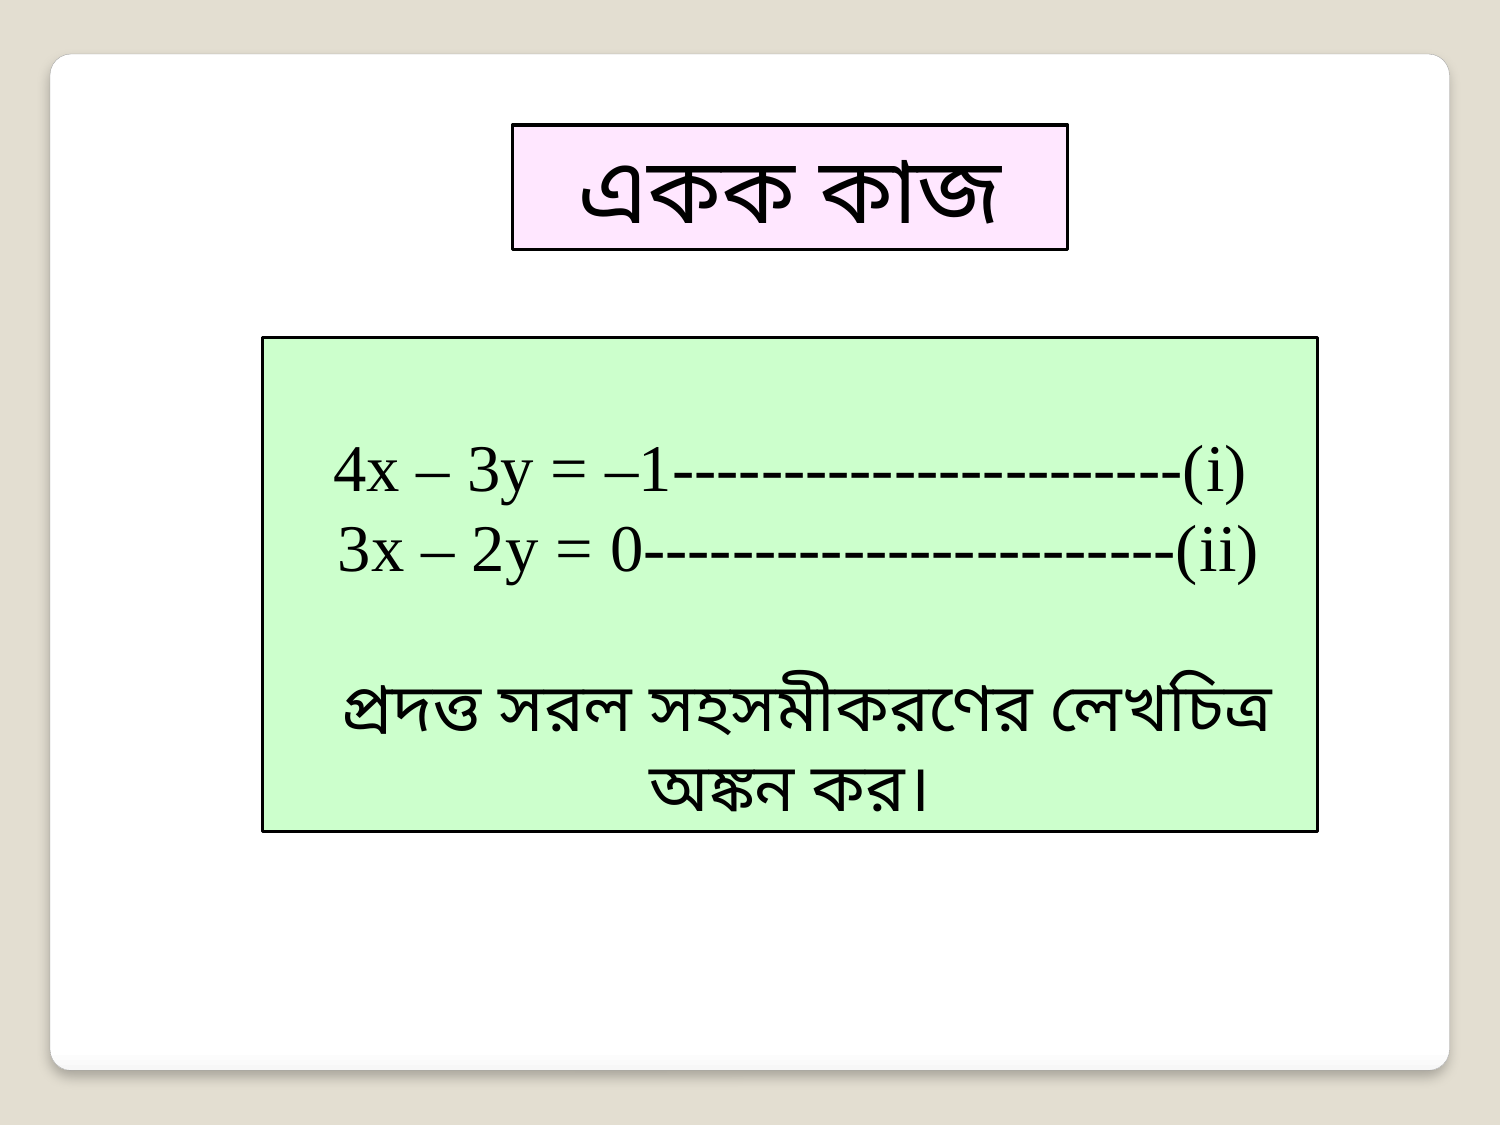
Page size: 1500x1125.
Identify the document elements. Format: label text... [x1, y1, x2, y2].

text_box 4x – 3y = –1-----------------------(i) 3x – 2y = 0------------------------(ii) প্রদত্ত সরল সহসমীকরণের লেখচিত্র অঙ্কন কর। [262, 337, 1318, 832]
text_box একক কাজ [512, 124, 1068, 250]
